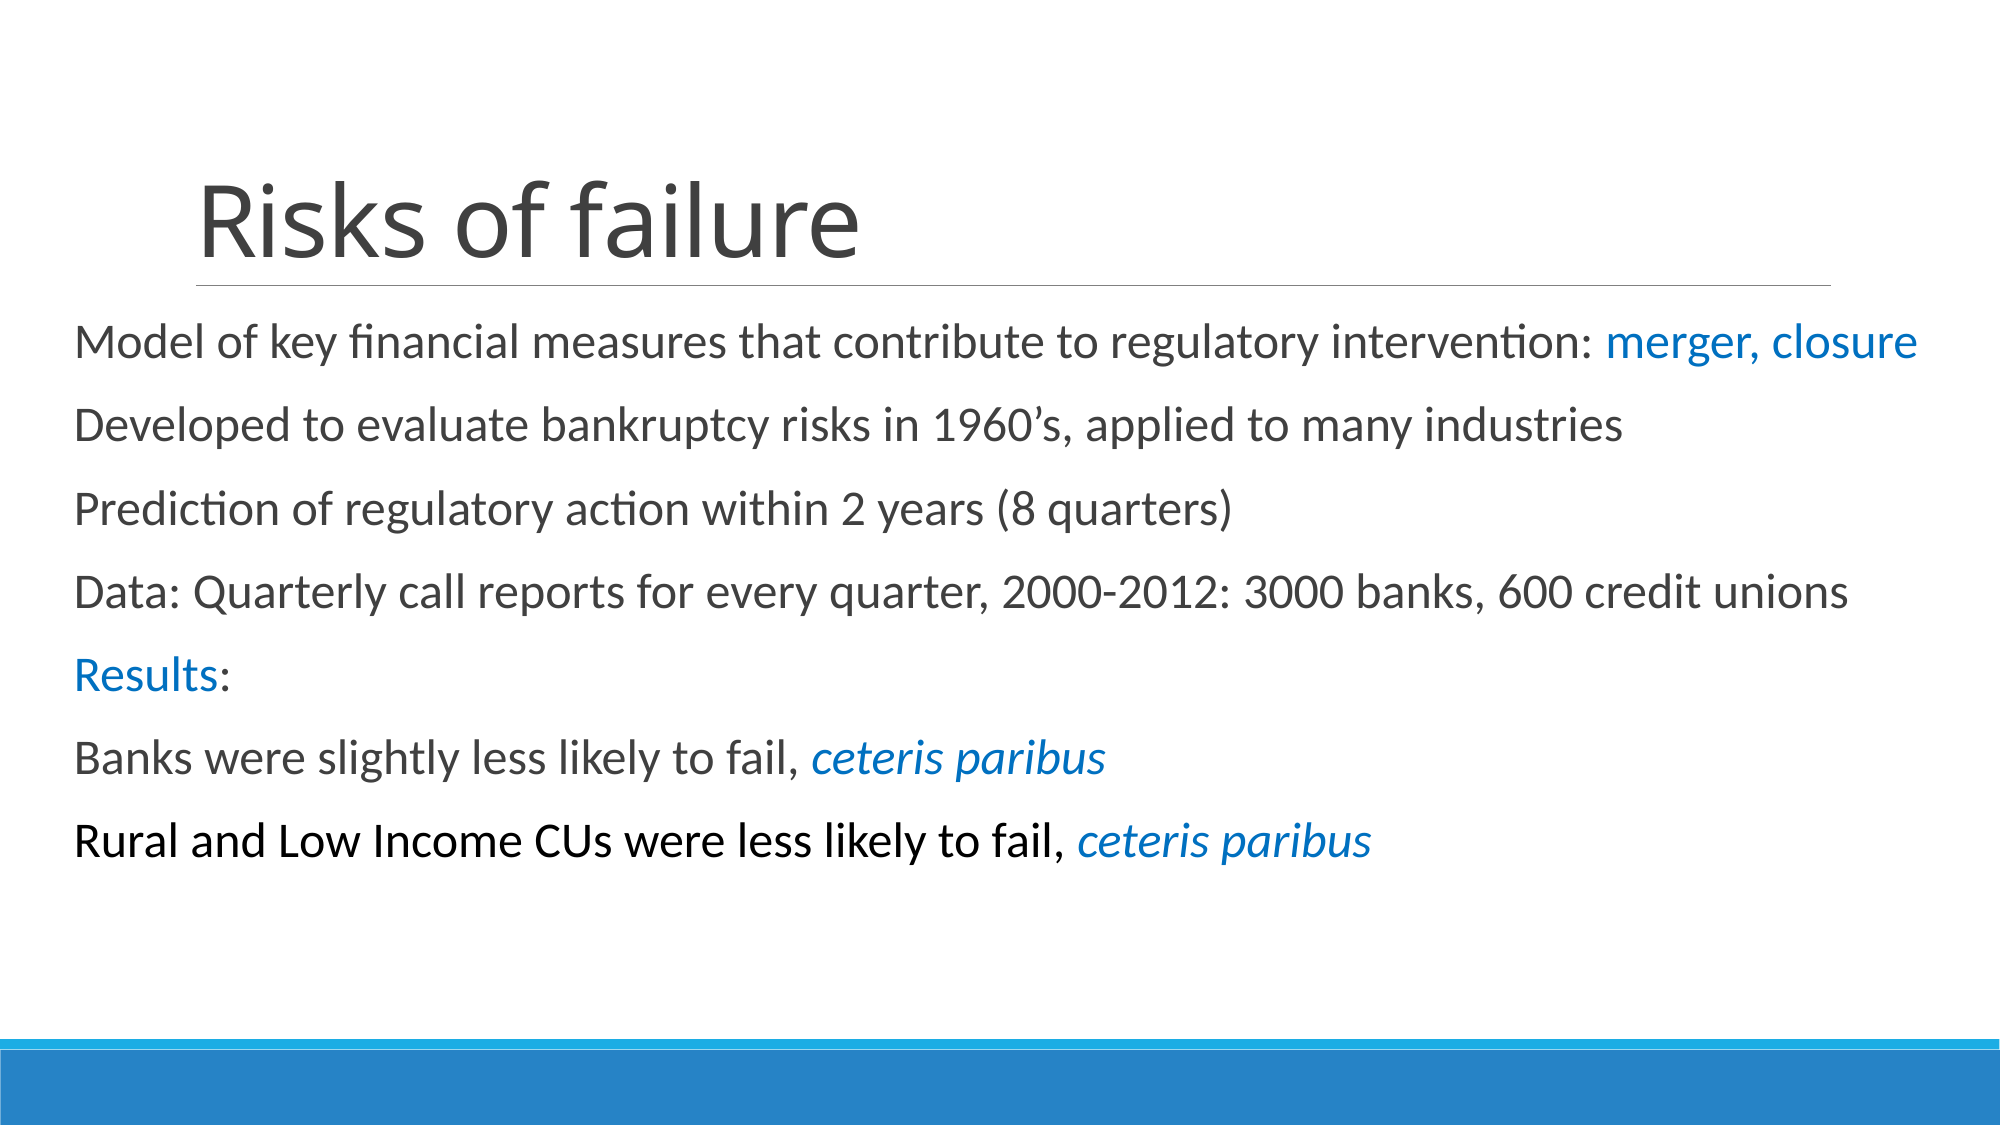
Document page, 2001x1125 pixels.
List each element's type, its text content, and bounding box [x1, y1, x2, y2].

list Model of key financial measures that contribute to regulatory intervention: merger, closure Developed to evaluate bankruptcy risks in 1960’s, applied to many industries Prediction of regulatory action within 2 years (8 quarters) Data: Quarterly call reports for every quarter, 2000-2012: 3000 banks, 600 credit unions Results: Banks were slightly less likely to fail, ceteris paribus Rural and Low Income CUs were less likely to fail, ceteris paribus [58, 307, 1947, 968]
title Risks of failure [180, 47, 1830, 285]
